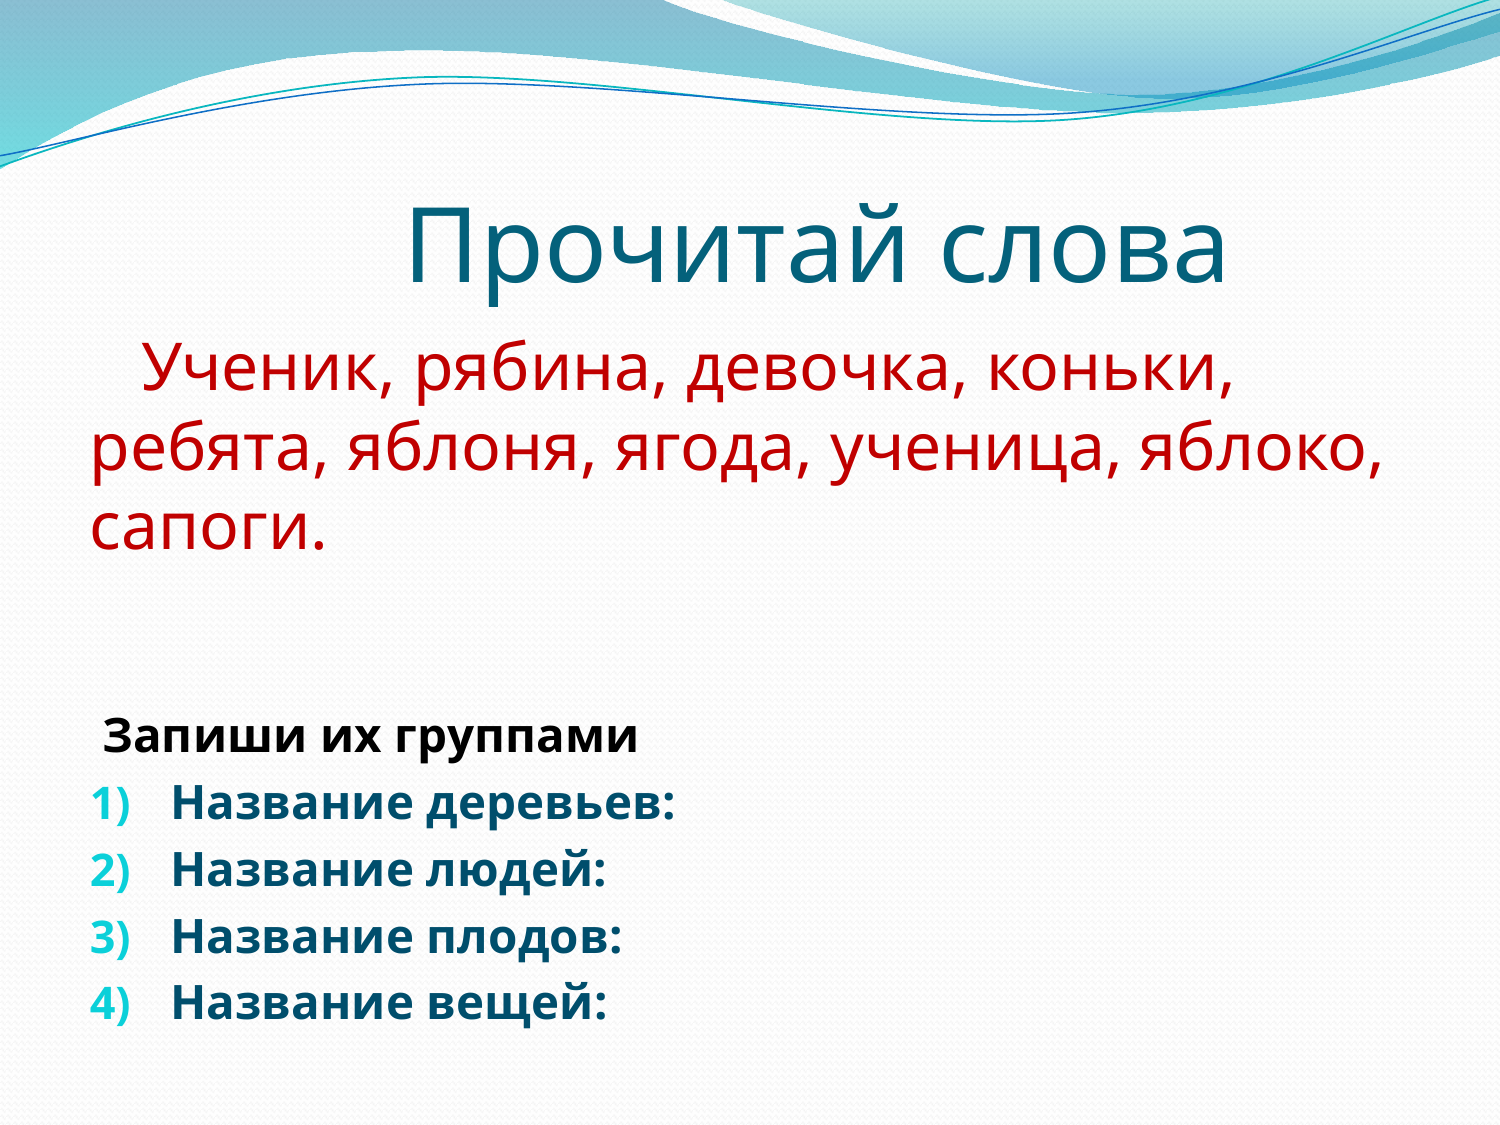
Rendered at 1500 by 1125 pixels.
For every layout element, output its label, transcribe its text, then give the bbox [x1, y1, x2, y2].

list Ученик, рябина, девочка, коньки, ребята, яблоня, ягода, ученица, яблоко, сапоги. Запиши их группами Название деревьев: Название людей: Название плодов: Название вещей: [75, 317, 1425, 1038]
title Прочитай слова [75, 115, 1425, 303]
